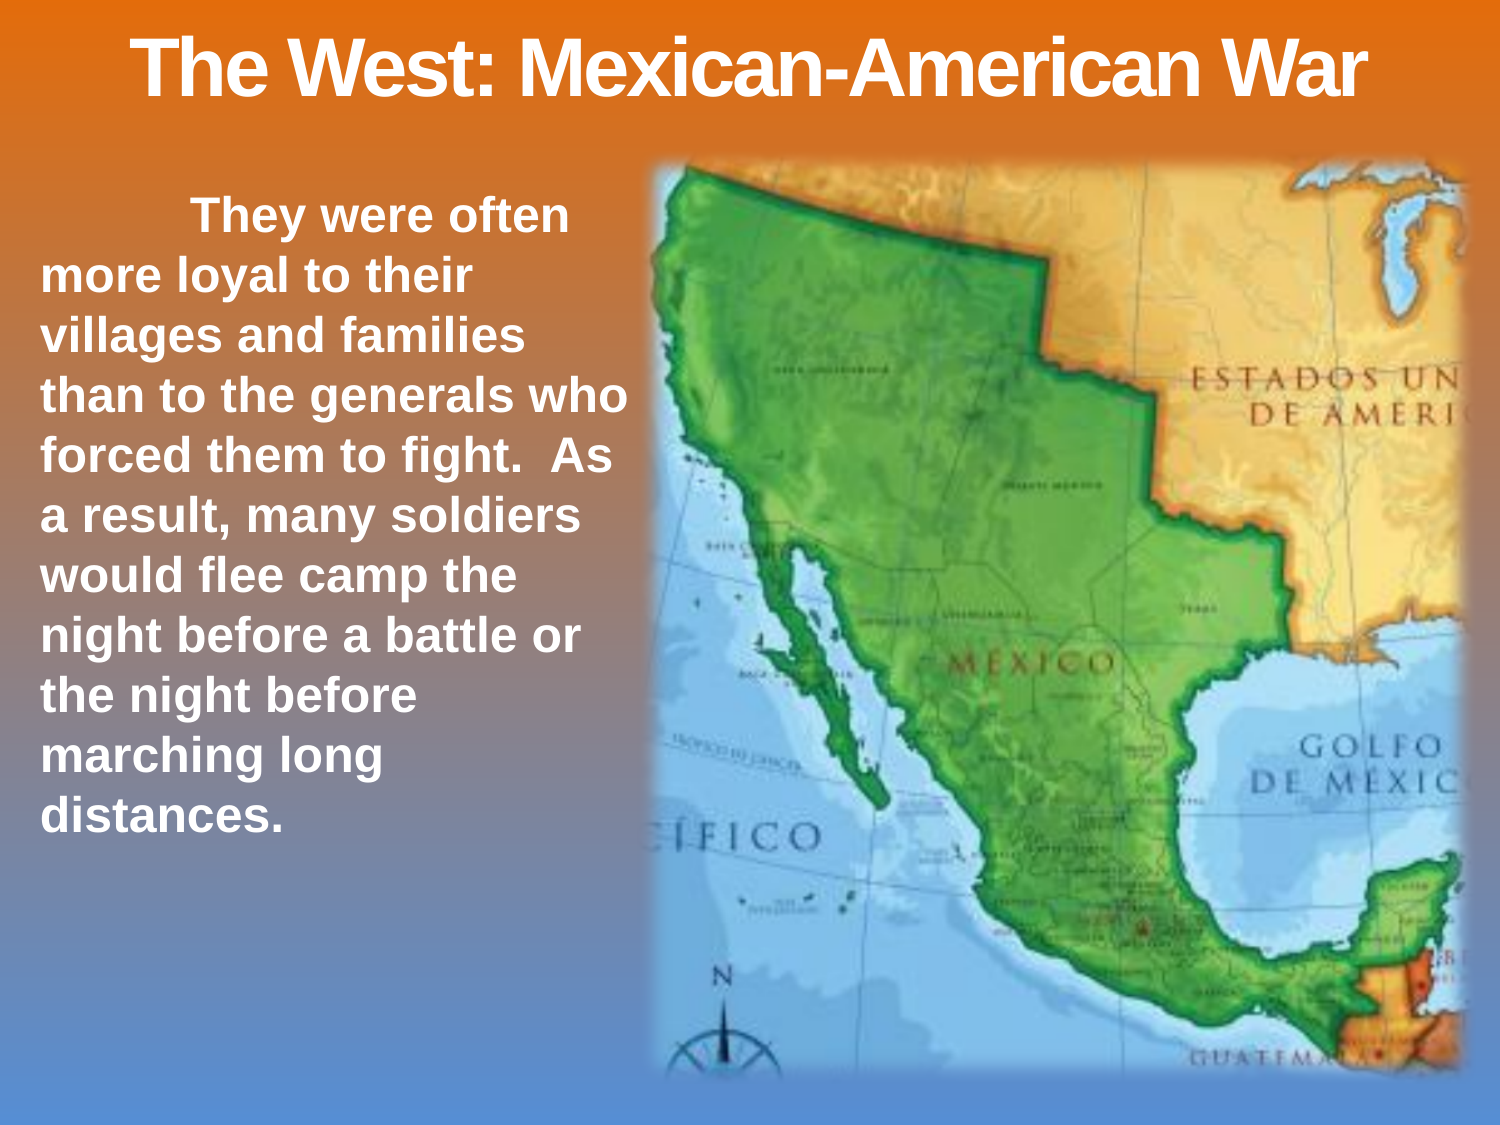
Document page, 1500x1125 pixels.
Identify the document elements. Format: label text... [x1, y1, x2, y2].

text_box The West: Mexican-American War [0, 5, 1500, 121]
list They were often more loyal to their villages and families than to the generals who forced them to fight. As a result, many soldiers would flee camp the night before a battle or the night before marching long distances. [24, 174, 632, 1025]
picture [637, 149, 1476, 1084]
